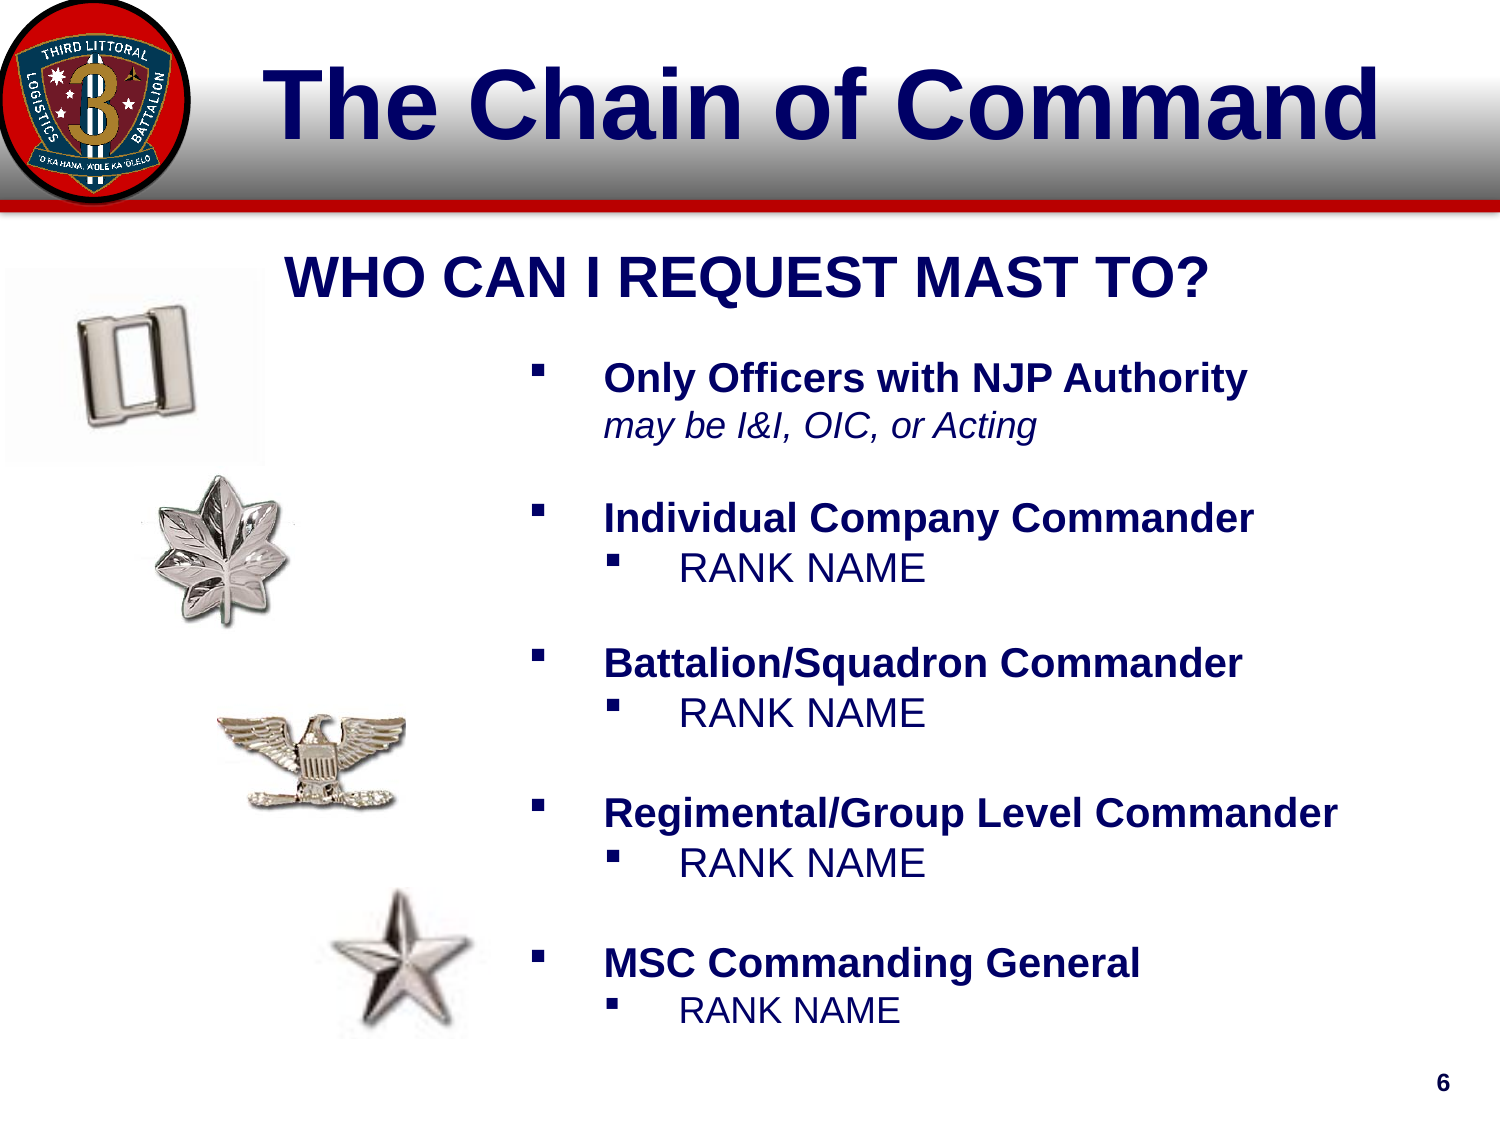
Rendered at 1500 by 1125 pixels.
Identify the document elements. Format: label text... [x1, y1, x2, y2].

picture [217, 658, 406, 848]
text_box The Chain of Command [151, 33, 1496, 167]
text_box WHO CAN I REQUEST MAST TO? [0, 232, 1496, 317]
picture [146, 134, 151, 145]
picture [15, 33, 172, 194]
picture [275, 886, 491, 1039]
picture [5, 267, 301, 634]
text_box Only Officers with NJP Authority may be I&I, OIC, or Acting Individual Company Commander RANK NAME Battalion/Squadron Commander RANK NAME Regimental/Group Level Commander RANK NAME MSC Commanding General RANK NAME [513, 343, 1428, 1089]
picture [42, 55, 148, 158]
text_box 6 [1392, 1059, 1496, 1119]
